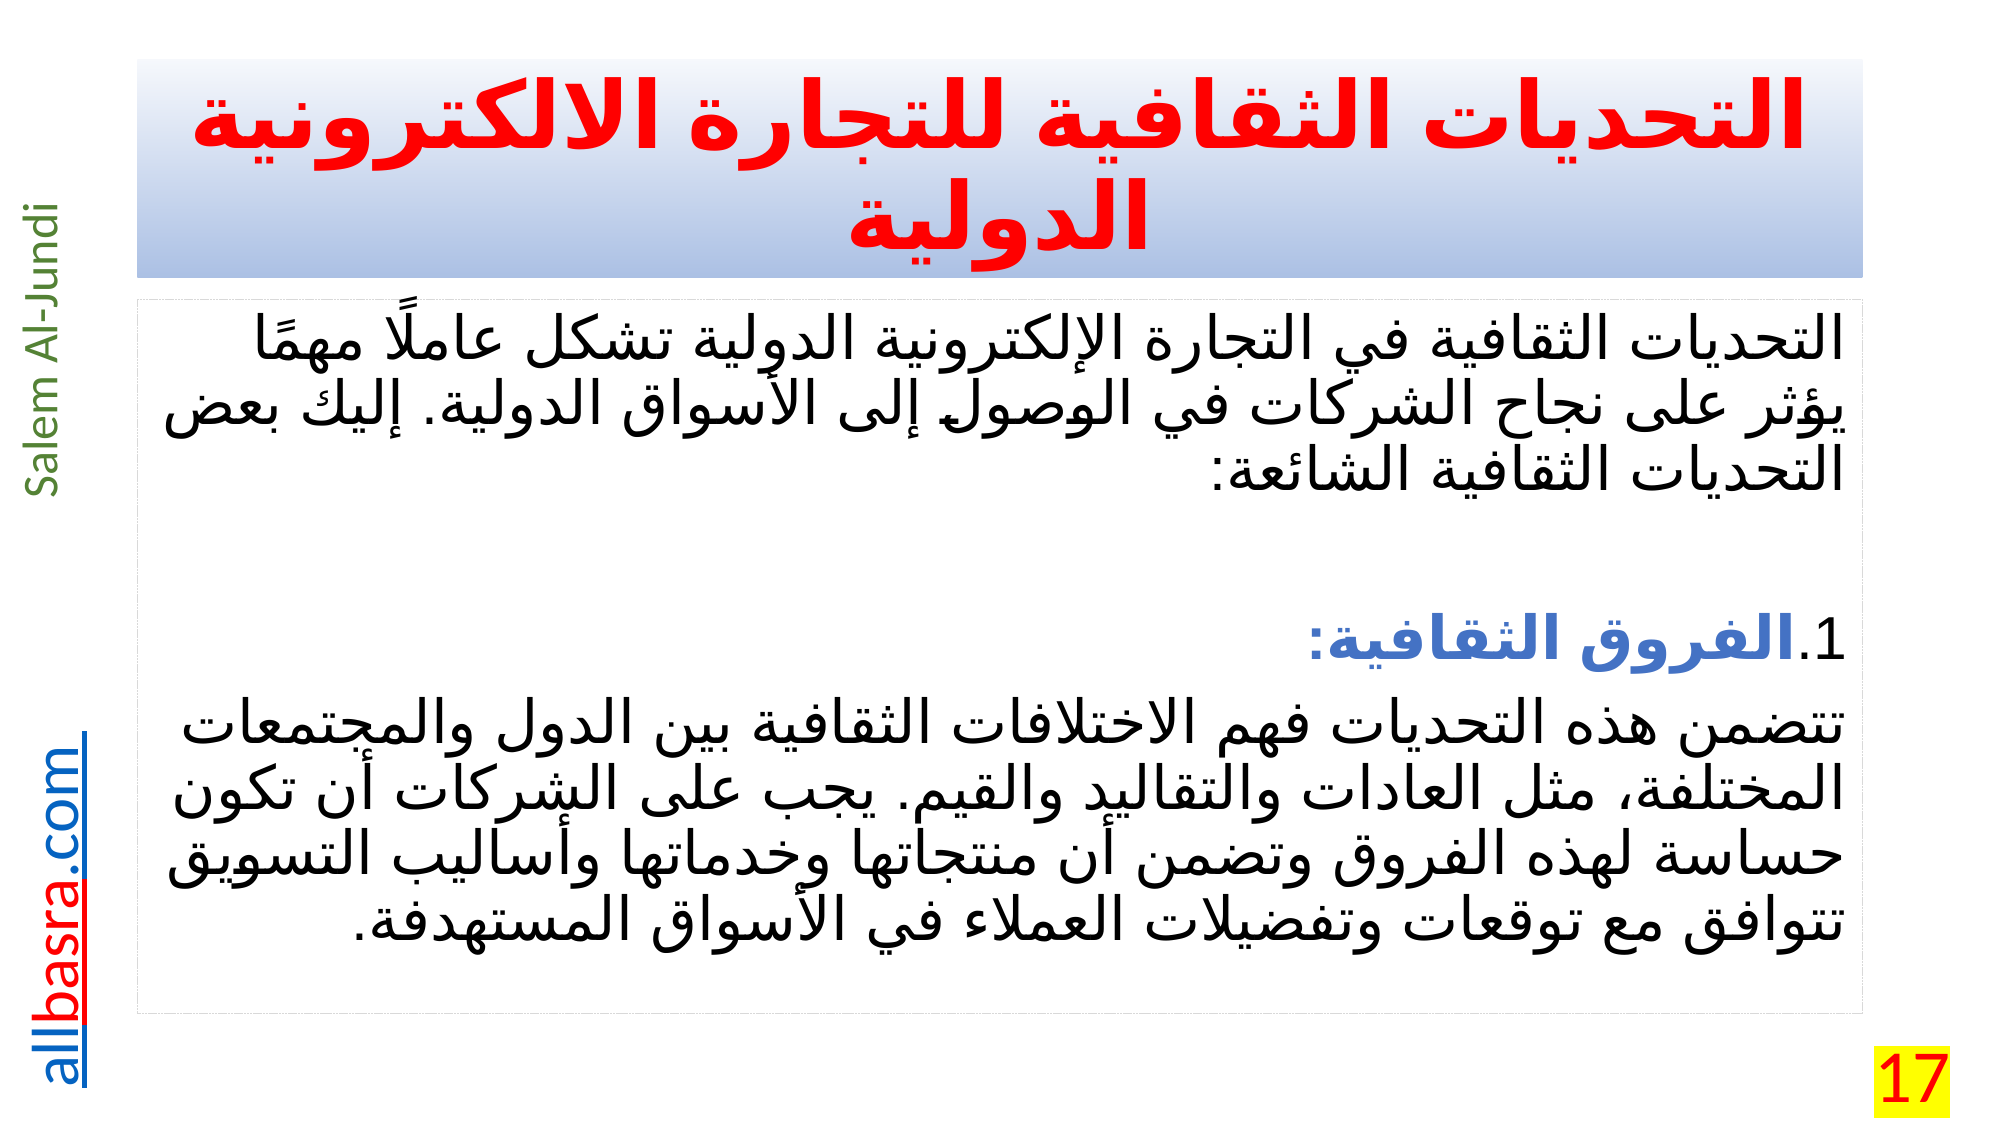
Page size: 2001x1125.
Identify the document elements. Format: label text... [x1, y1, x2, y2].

title التحديات الثقافية للتجارة الالكترونية الدولية [137, 59, 1863, 278]
slide_number 17 [1840, 1027, 1984, 1118]
list التحديات الثقافية في التجارة الإلكترونية الدولية تشكل عاملًا مهمًا يؤثر على نجاح الشركات في الوصول إلى الأسواق الدولية. إليك بعض التحديات الثقافية الشائعة: 1. الفروق الثقافية: تتضمن هذه التحديات فهم الاختلافات الثقافية بين الدول والمجتمعات المختلفة، مثل العادات والتقاليد والقيم. يجب على الشركات أن تكون حساسة لهذه الفروق وتضمن أن منتجاتها وخدماتها وأساليب التسويق تتوافق مع توقعات وتفضيلات العملاء في الأسواق المستهدفة. [137, 299, 1863, 1014]
